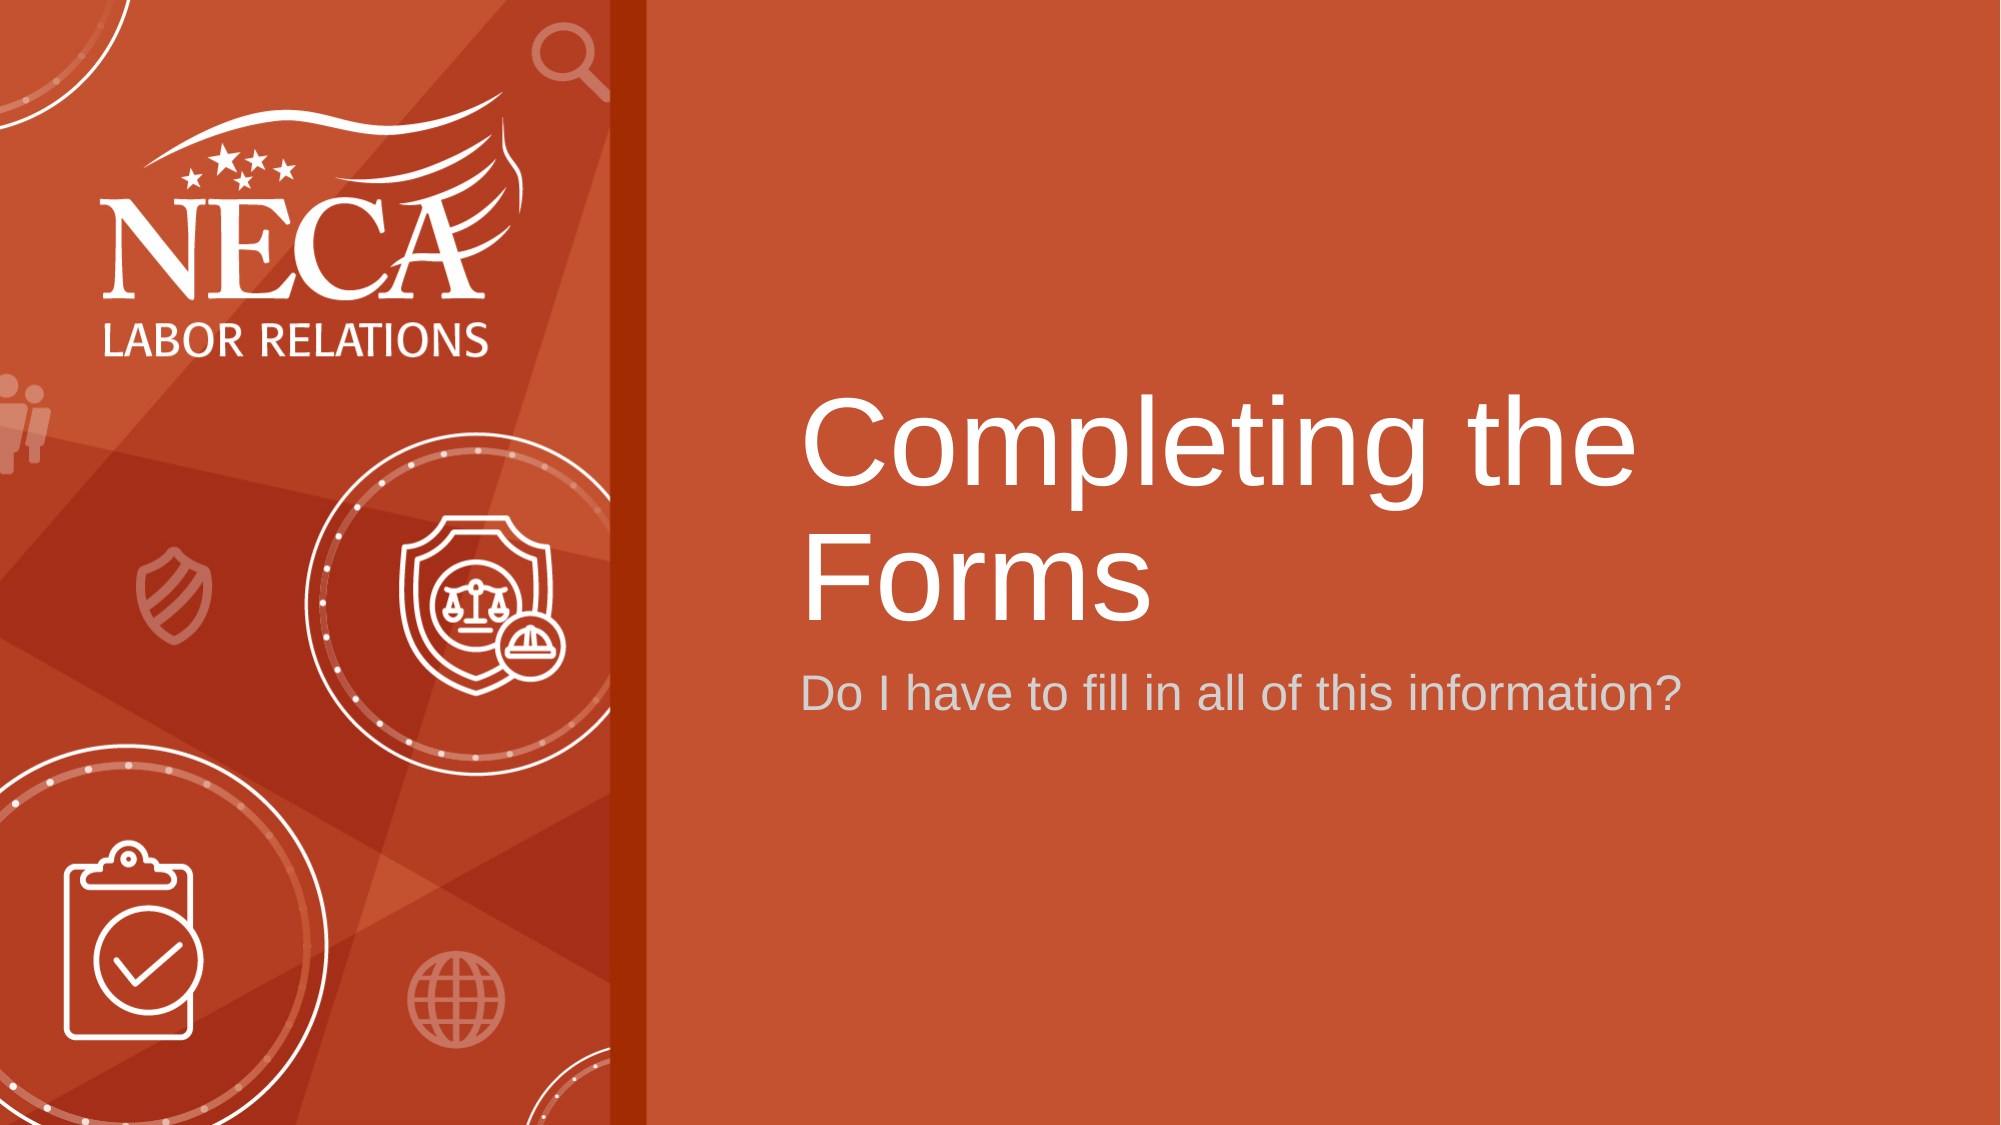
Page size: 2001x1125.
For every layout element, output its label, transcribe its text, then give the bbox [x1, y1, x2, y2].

title Completing the Forms [784, 186, 1862, 655]
picture [0, 0, 2001, 1125]
list Do I have to fill in all of this information? [784, 659, 1862, 906]
